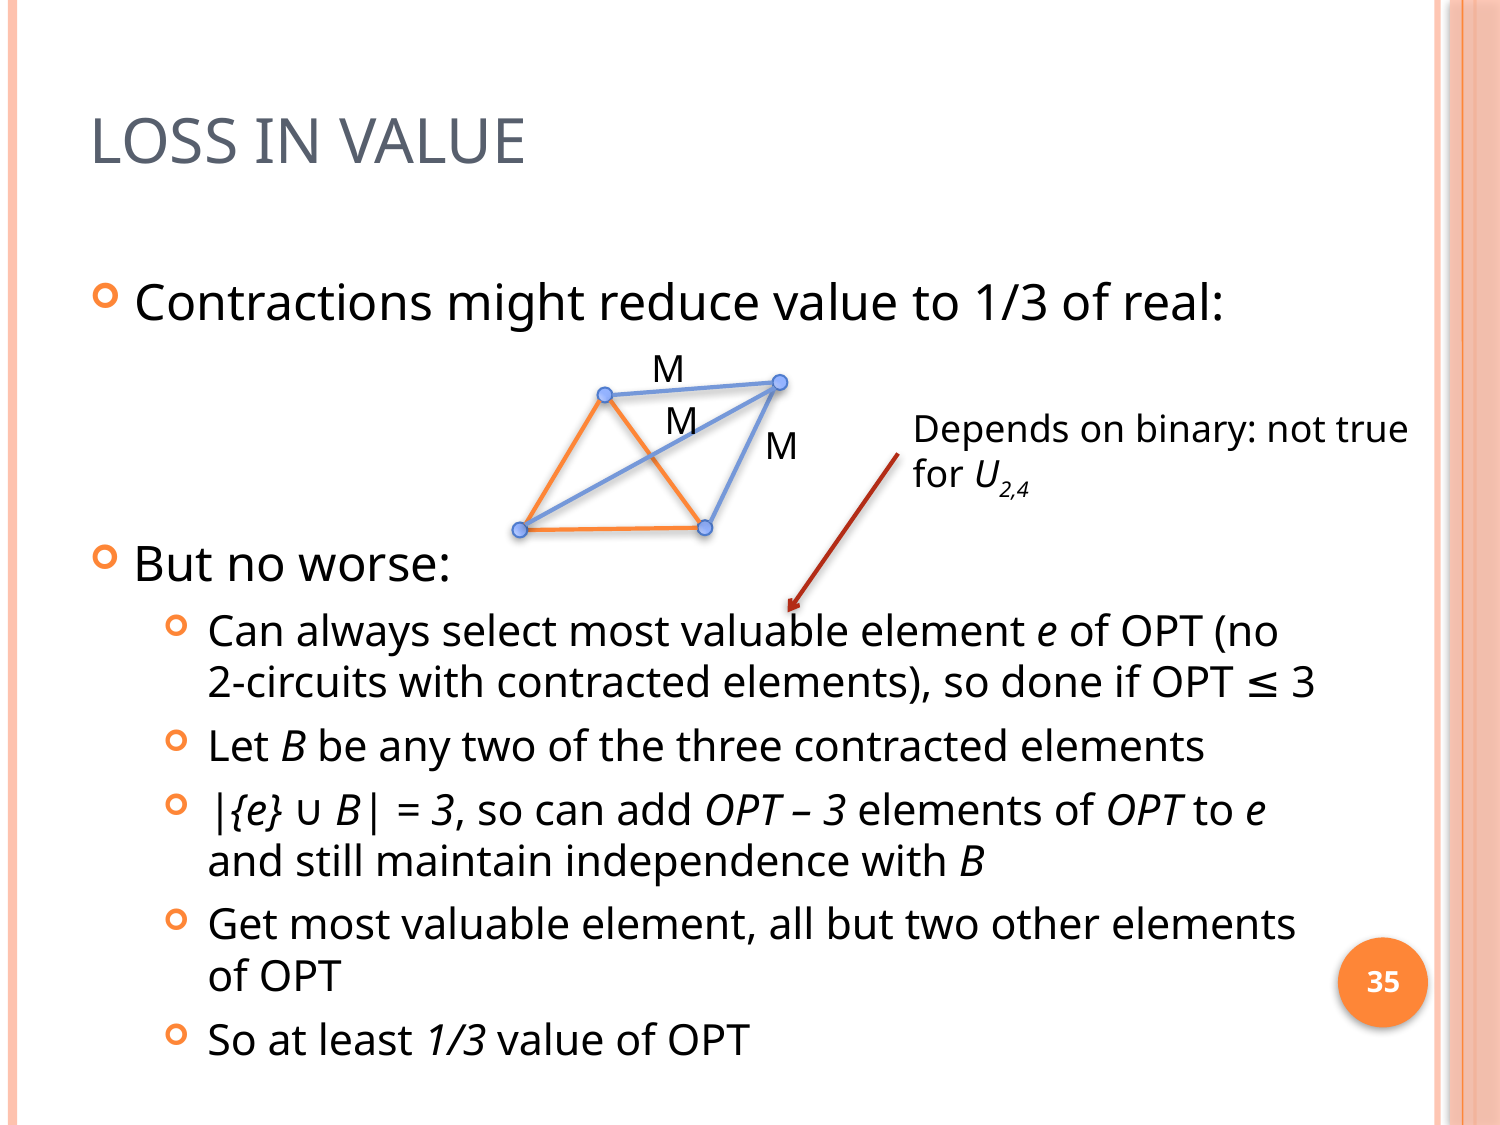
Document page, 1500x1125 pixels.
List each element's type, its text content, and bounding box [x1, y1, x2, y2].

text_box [526, 527, 575, 531]
text_box Depends on binary: not true for U2,4 [897, 398, 1425, 509]
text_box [724, 381, 773, 396]
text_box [724, 422, 811, 488]
title Loss in Value [75, 45, 1300, 233]
text_box But no worse: Can always select most valuable element e of OPT (no 2-circuits with contracted elements), so done if OPT ≤ 3 Let B be any two of the three contracted elements |{e} ∪ B| = 3, so can add OPT – 3 elements of OPT to e and still maintain independence with B Get most valuable element, all but two other elements of OPT So at least 1/3 value of OPT [75, 524, 1334, 1125]
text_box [786, 450, 913, 613]
slide_number 35 [1334, 940, 1434, 1027]
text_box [580, 331, 719, 582]
list Contractions might reduce value to 1/3 of real: [75, 262, 1300, 350]
text_box [772, 373, 789, 391]
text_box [499, 424, 575, 501]
text_box M [749, 414, 814, 422]
